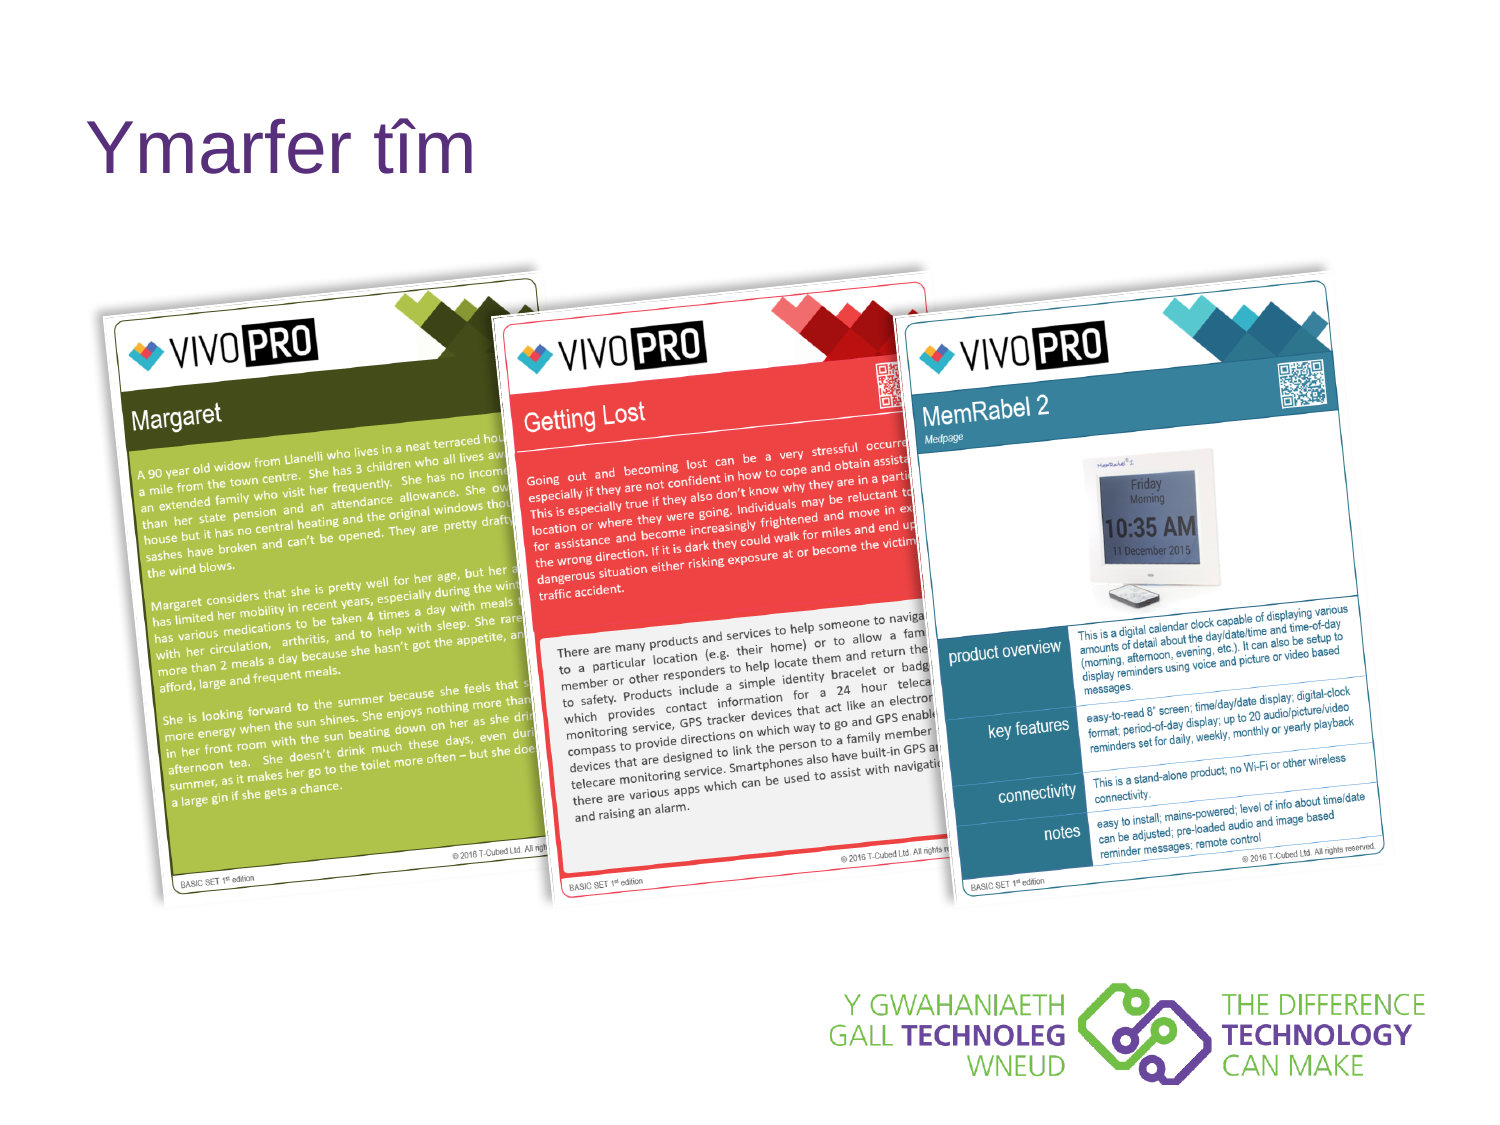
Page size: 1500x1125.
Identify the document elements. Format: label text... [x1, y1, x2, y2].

title Ymarfer tîm [70, 60, 1430, 226]
picture [106, 274, 1391, 905]
